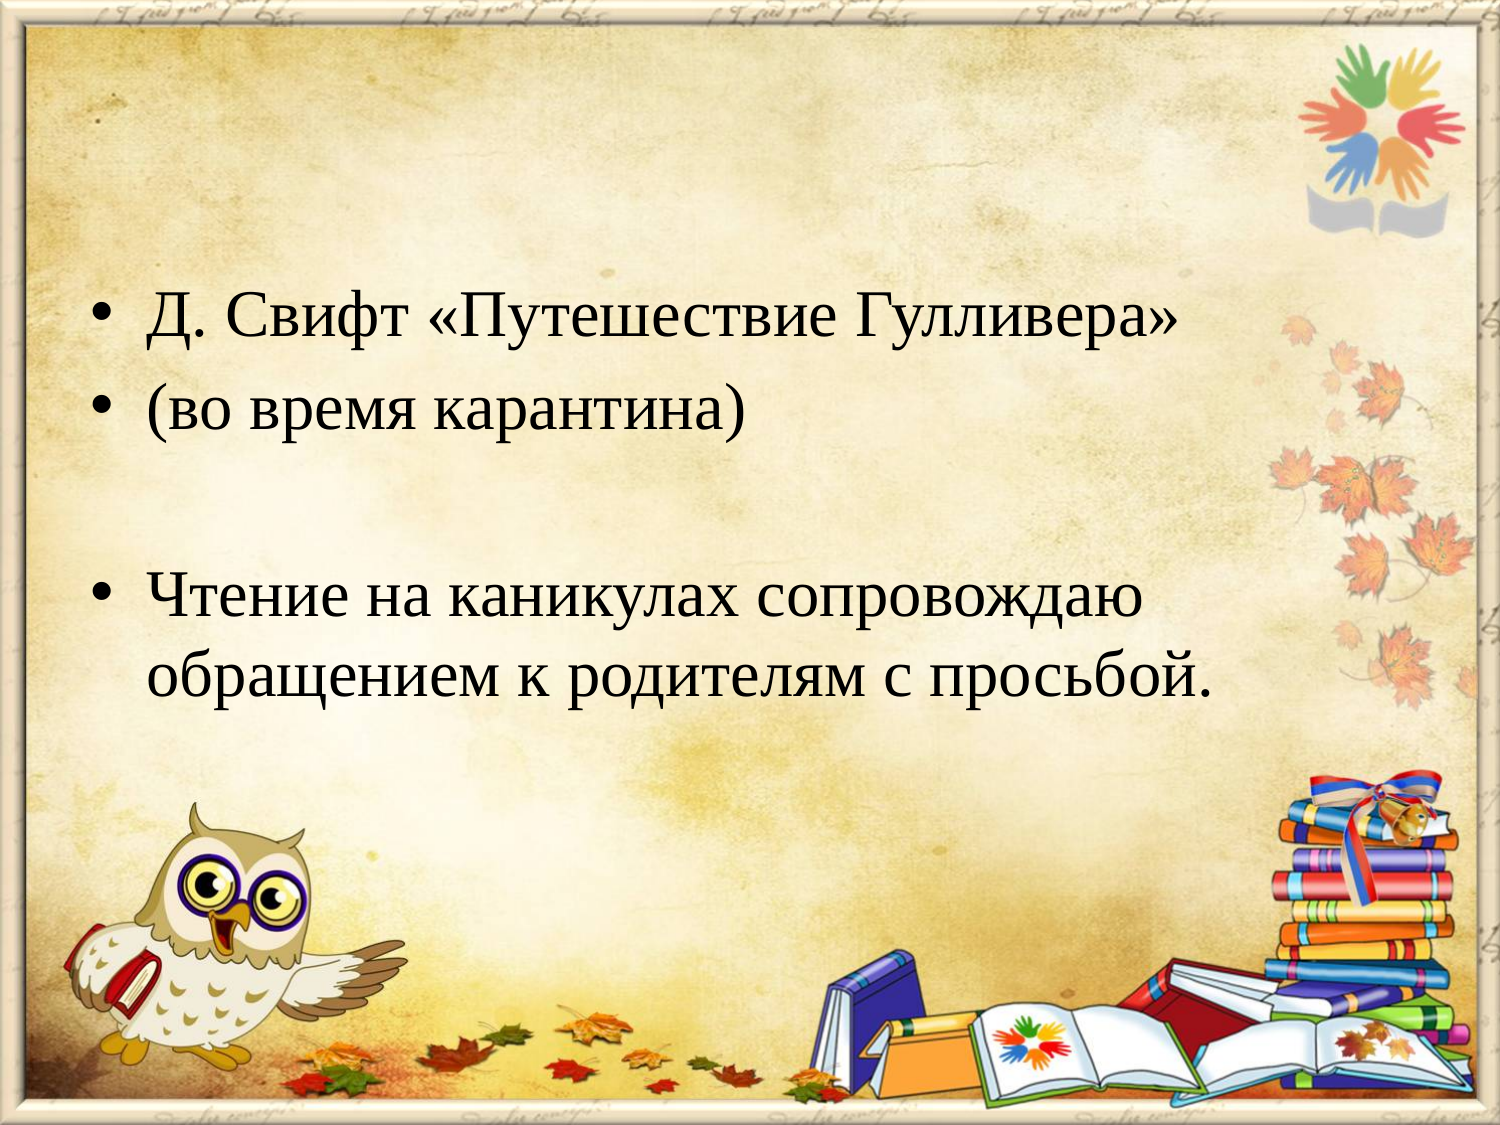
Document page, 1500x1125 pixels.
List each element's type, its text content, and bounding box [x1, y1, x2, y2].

list Д. Свифт «Путешествие Гулливера» (во время карантина) Чтение на каникулах сопровождаю обращением к родителям с просьбой. [75, 262, 1425, 1005]
picture [0, 0, 1500, 1125]
